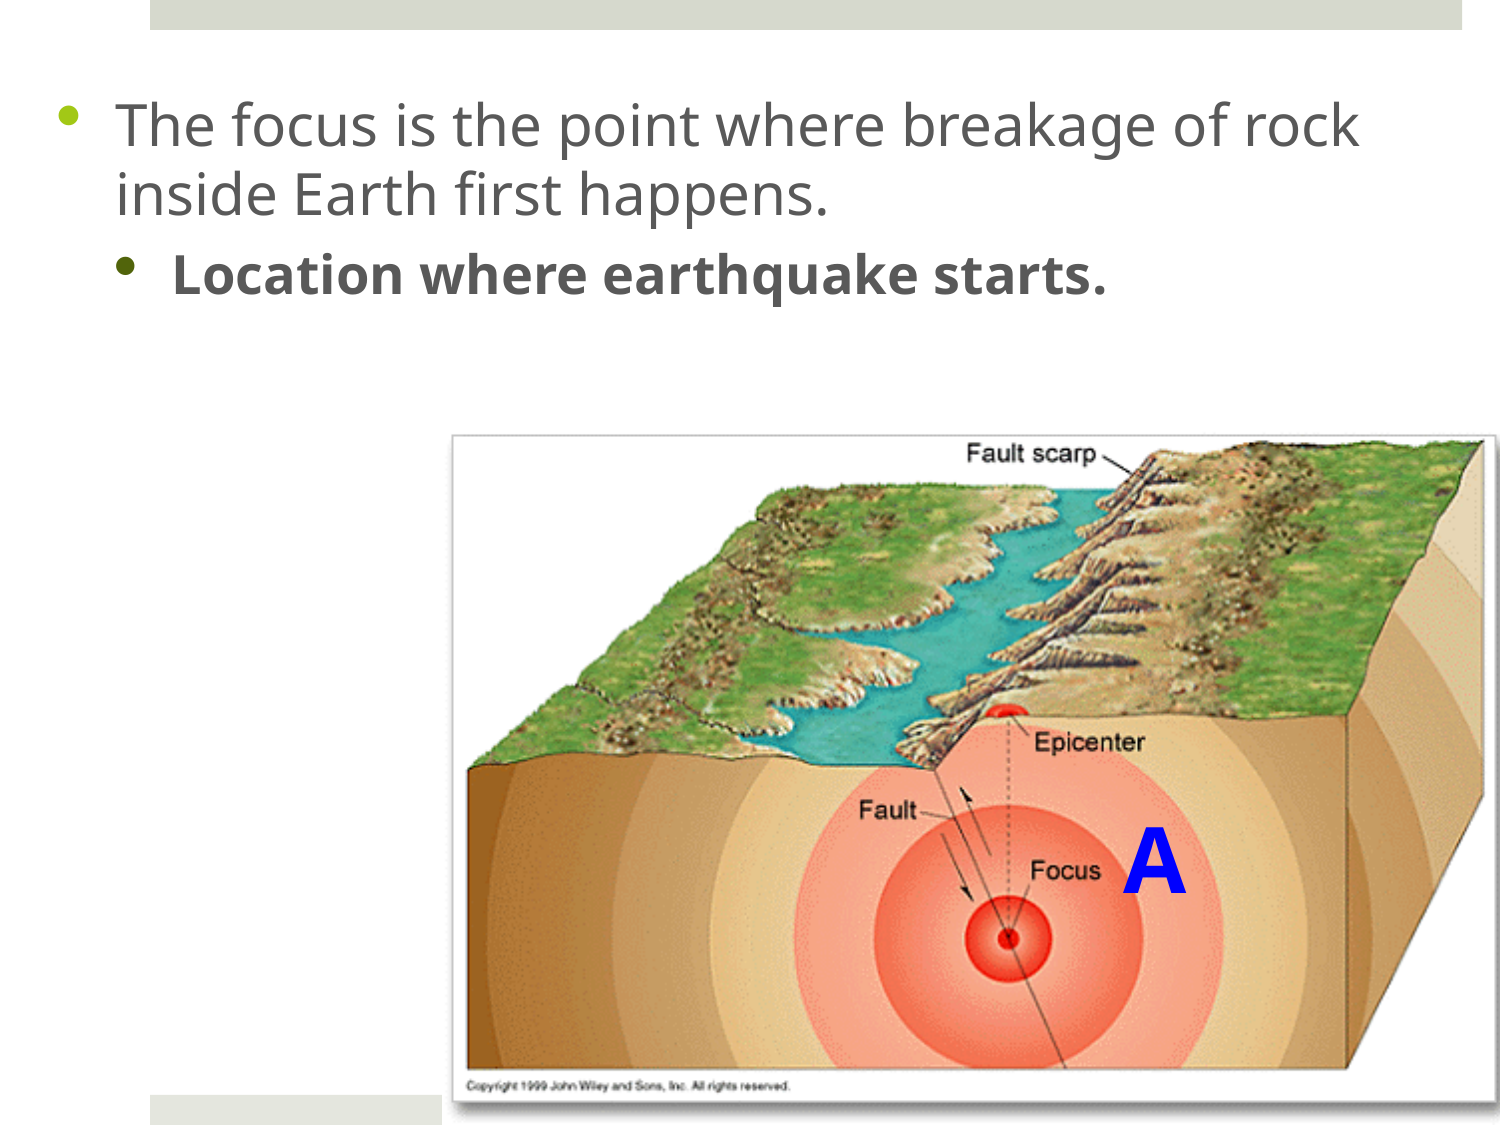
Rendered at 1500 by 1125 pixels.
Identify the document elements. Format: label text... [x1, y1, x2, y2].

picture [442, 427, 1500, 1125]
list The focus is the point where breakage of rock inside Earth first happens. Location where earthquake starts. [43, 80, 1474, 422]
